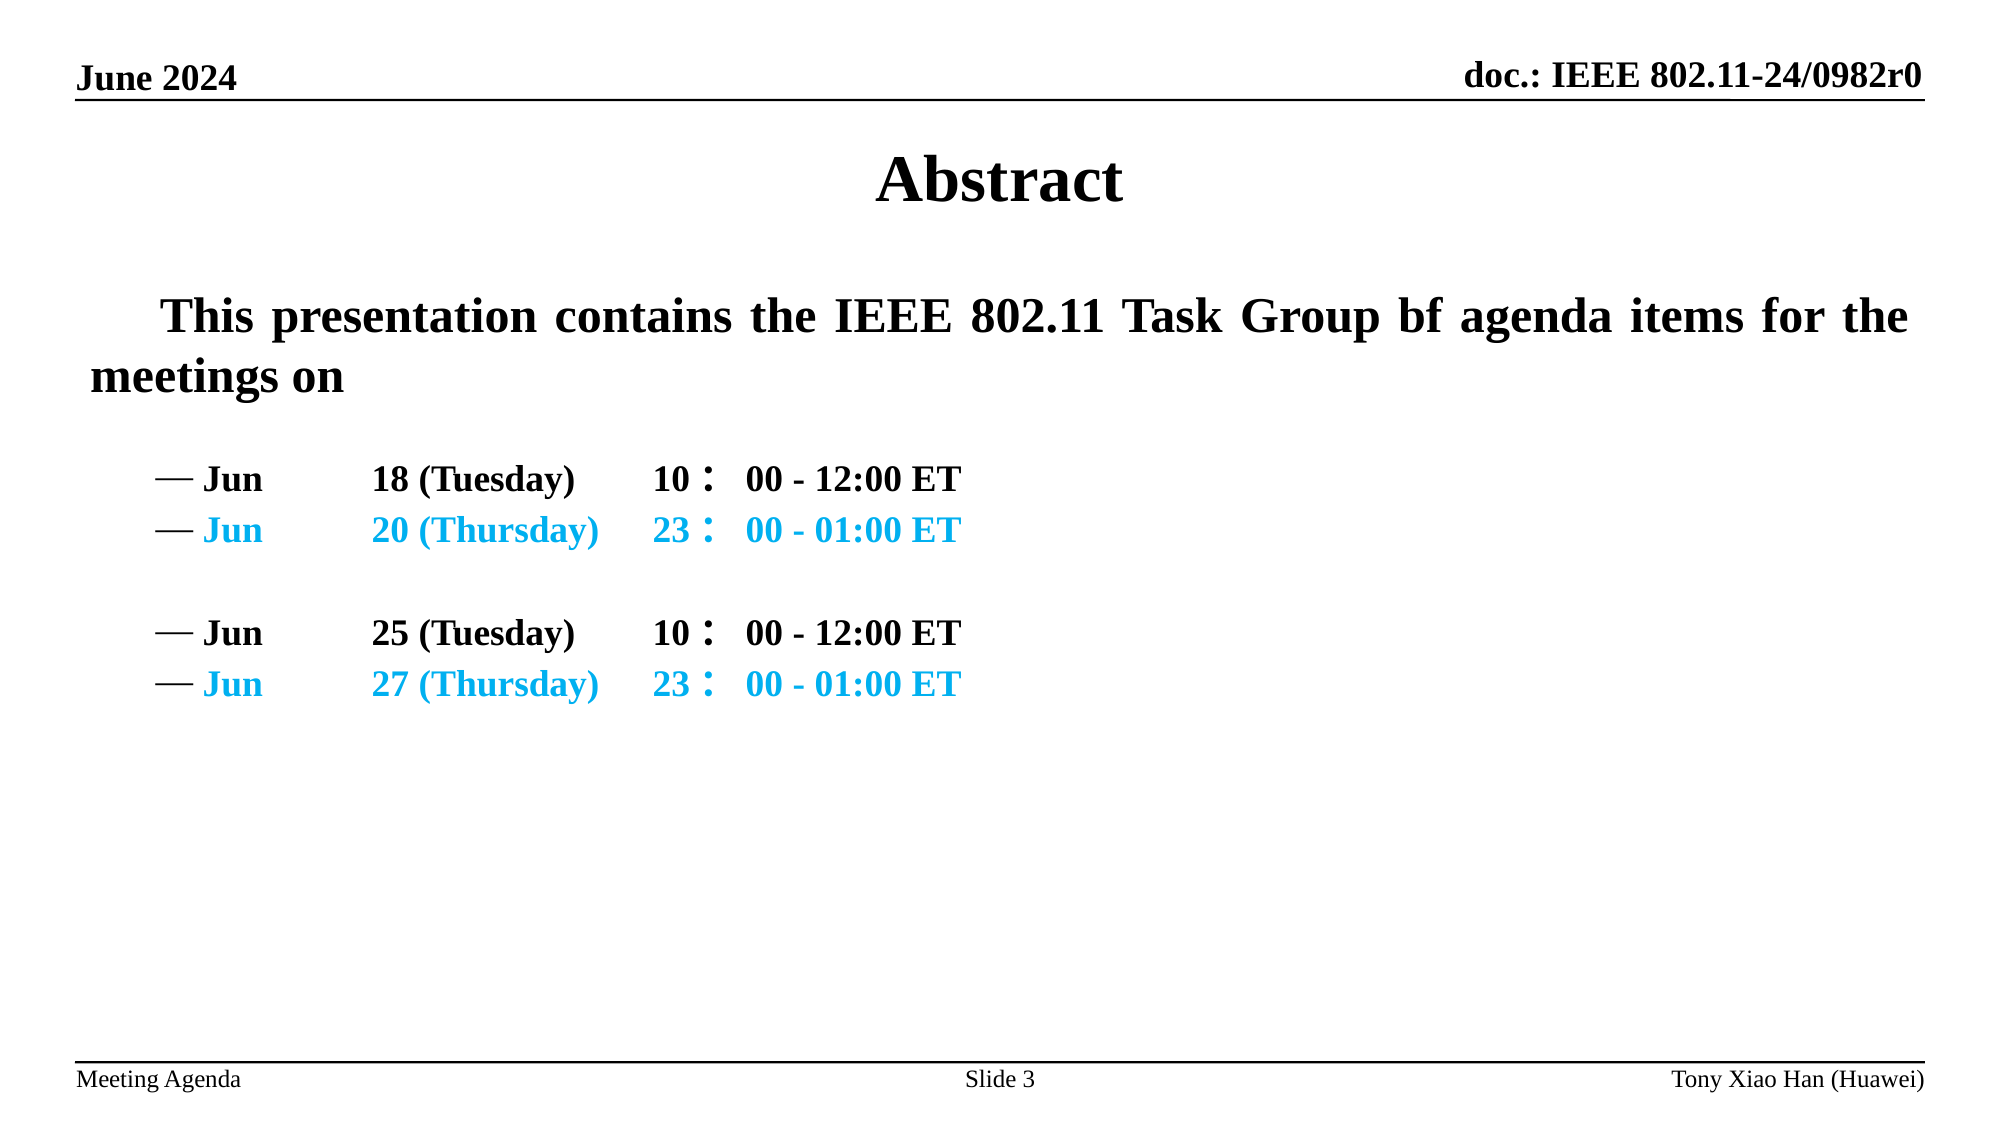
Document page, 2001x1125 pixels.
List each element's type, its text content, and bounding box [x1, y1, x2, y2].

text_box Abstract [362, 87, 1638, 263]
text_box This presentation contains the IEEE 802.11 Task Group bf agenda items for the meetings on Jun 18 (Tuesday) 10：00 - 12:00 ET Jun 20 (Thursday) 23：00 - 01:00 ET Jun 25 (Tuesday) 10：00 - 12:00 ET Jun 27 (Thursday) 23：00 - 01:00 ET [75, 274, 1925, 950]
